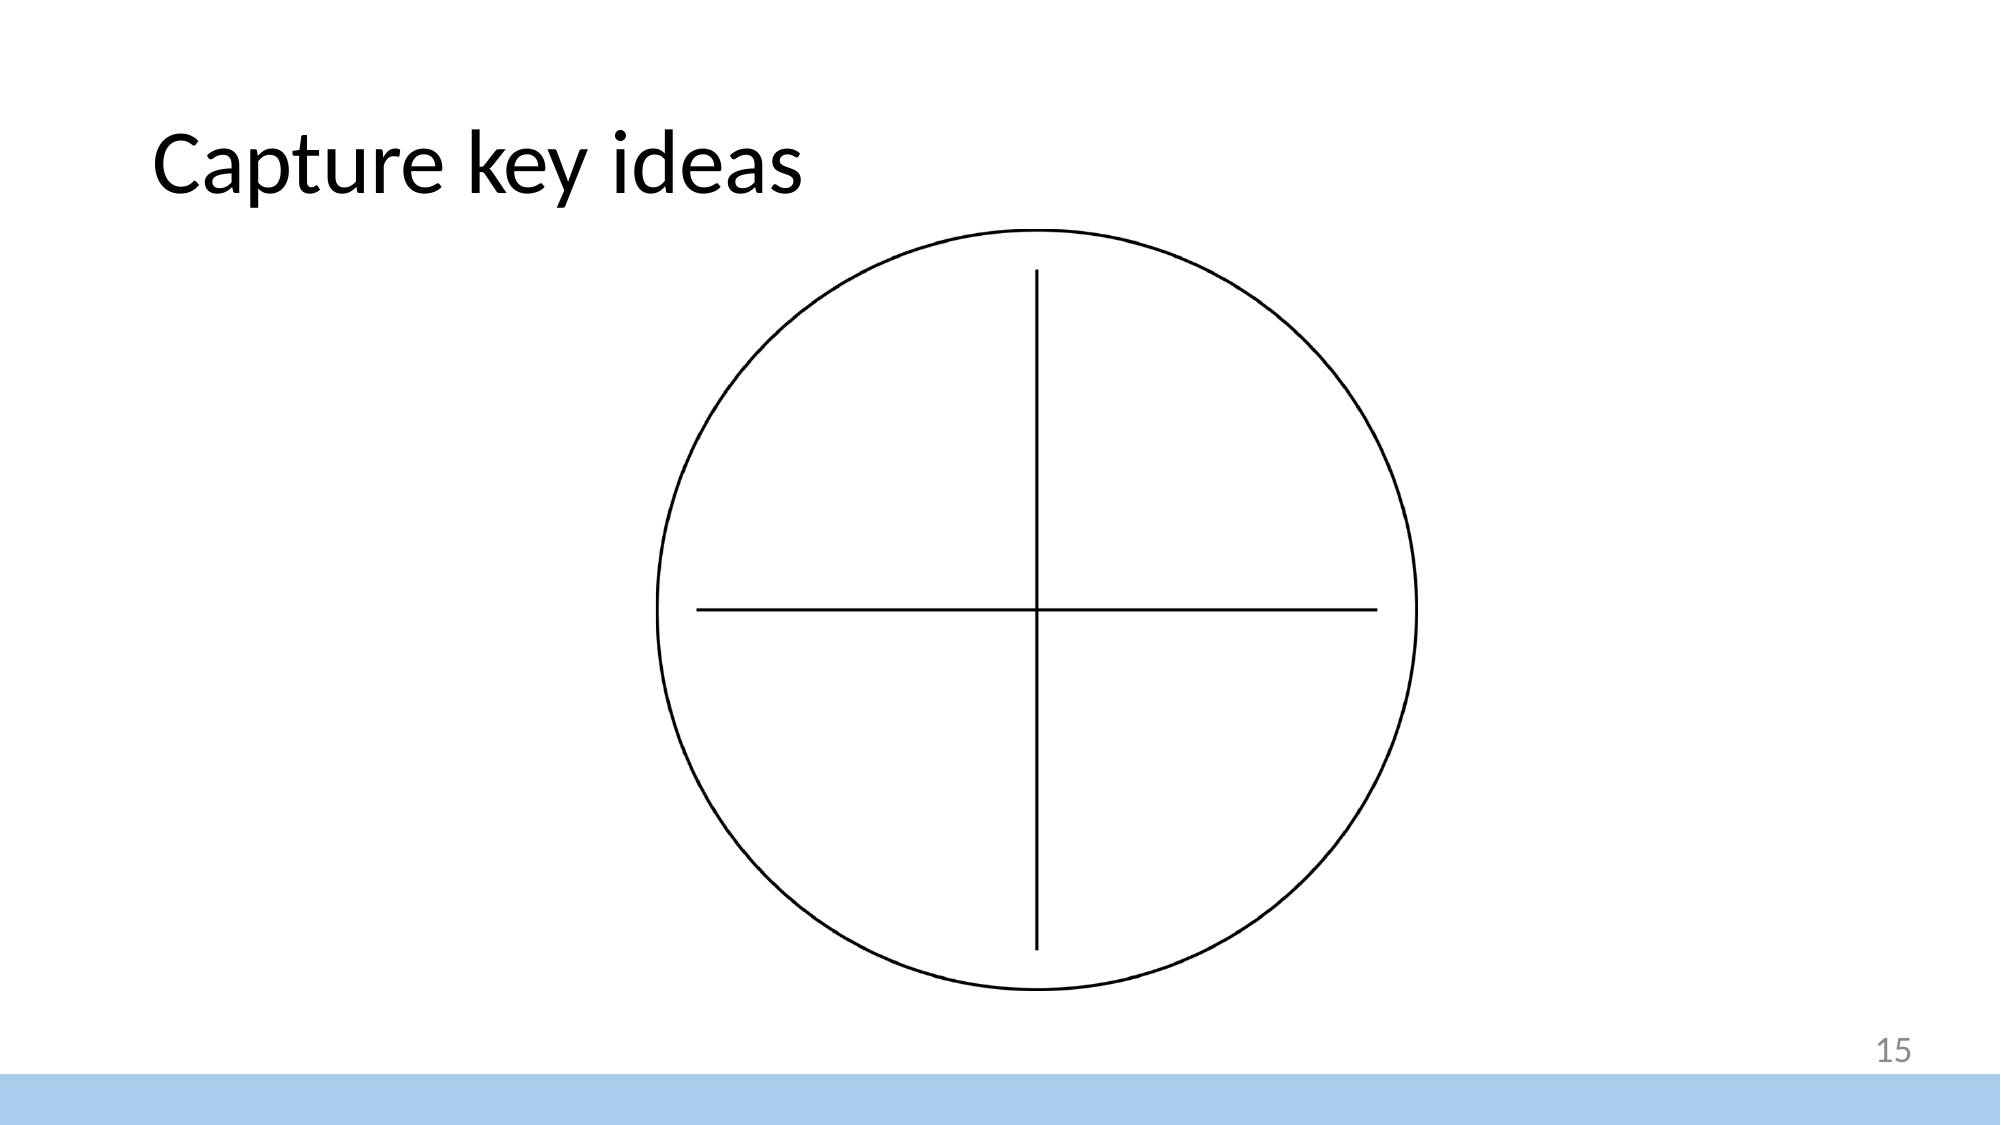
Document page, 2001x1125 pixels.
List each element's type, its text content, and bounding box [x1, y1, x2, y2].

title Capture key ideas [150, 100, 812, 291]
picture [0, 1074, 2000, 1125]
slide_number 15 [1452, 1025, 1913, 1082]
text_box [655, 229, 1418, 991]
